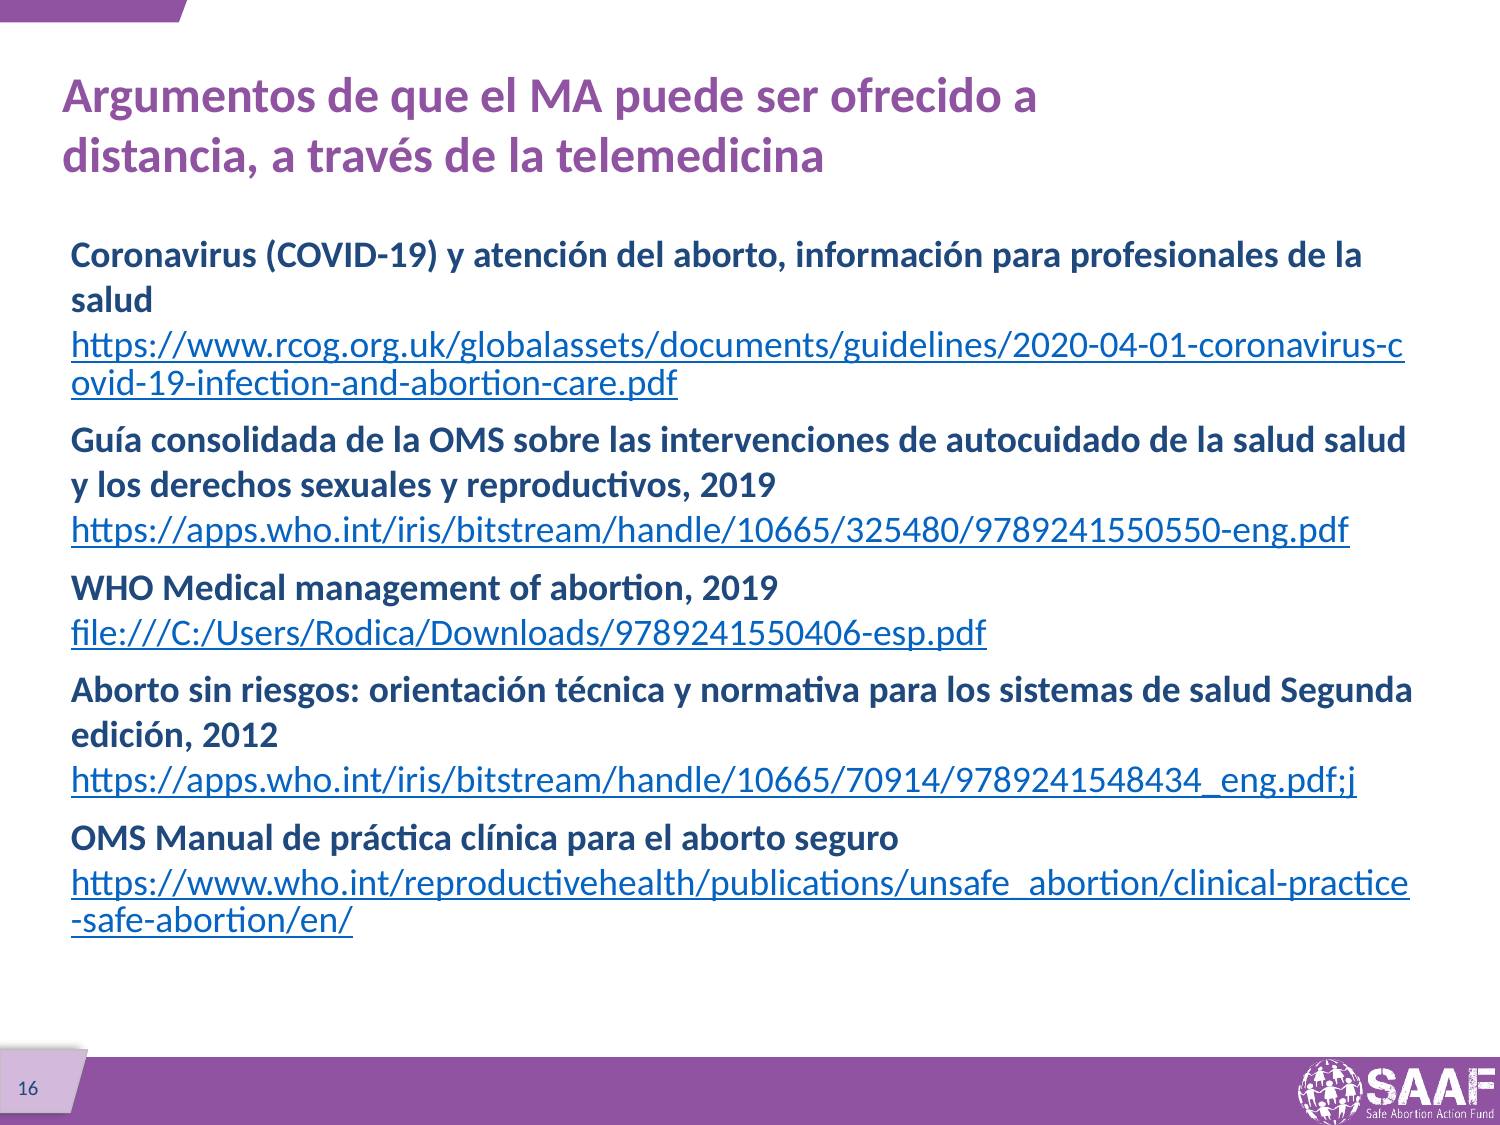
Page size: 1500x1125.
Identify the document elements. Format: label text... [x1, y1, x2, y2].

picture [1298, 1059, 1495, 1125]
list Coronavirus (COVID-19) y atención del aborto, información para profesionales de la salud https://www.rcog.org.uk/globalassets/documents/guidelines/2020-04-01-coronavirus-covid-19-infection-and-abortion-care.pdf Guía consolidada de la OMS sobre las intervenciones de autocuidado de la salud salud y los derechos sexuales y reproductivos, 2019 https://apps.who.int/iris/bitstream/handle/10665/325480/9789241550550-eng.pdf WHO Medical management of abortion, 2019 file:///C:/Users/Rodica/Downloads/9789241550406-esp.pdf Aborto sin riesgos: orientación técnica y normativa para los sistemas de salud Segunda edición, 2012 https://apps.who.int/iris/bitstream/handle/10665/70914/9789241548434_eng.pdf;j OMS Manual de práctica clínica para el aborto seguro https://www.who.int/reproductivehealth/publications/unsafe_abortion/clinical-practice-safe-abortion/en/ [70, 222, 1422, 1086]
title Argumentos de que el MA puede ser ofrecido a distancia, a través de la telemedicina [62, 54, 1223, 263]
